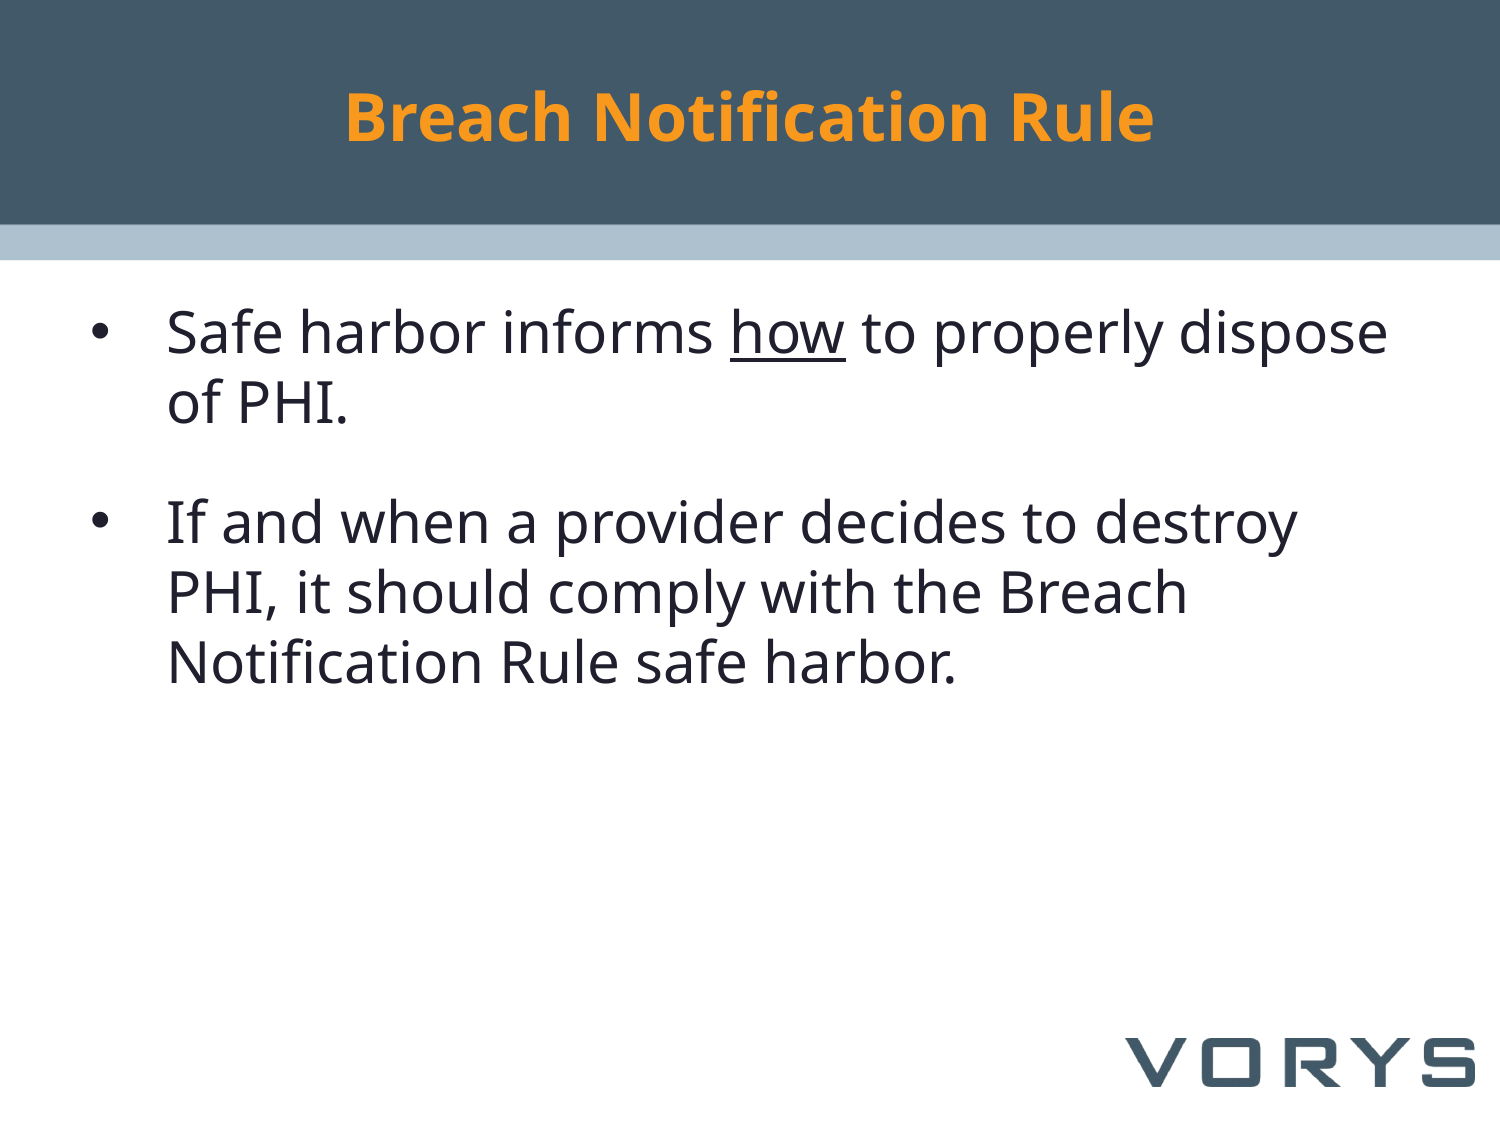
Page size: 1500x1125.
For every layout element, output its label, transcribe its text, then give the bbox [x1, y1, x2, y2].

list Safe harbor informs how to properly dispose of PHI. If and when a provider decides to destroy PHI, it should comply with the Breach Notification Rule safe harbor. [74, 287, 1426, 976]
title Breach Notification Rule [74, 24, 1426, 206]
picture [0, 0, 1500, 1125]
